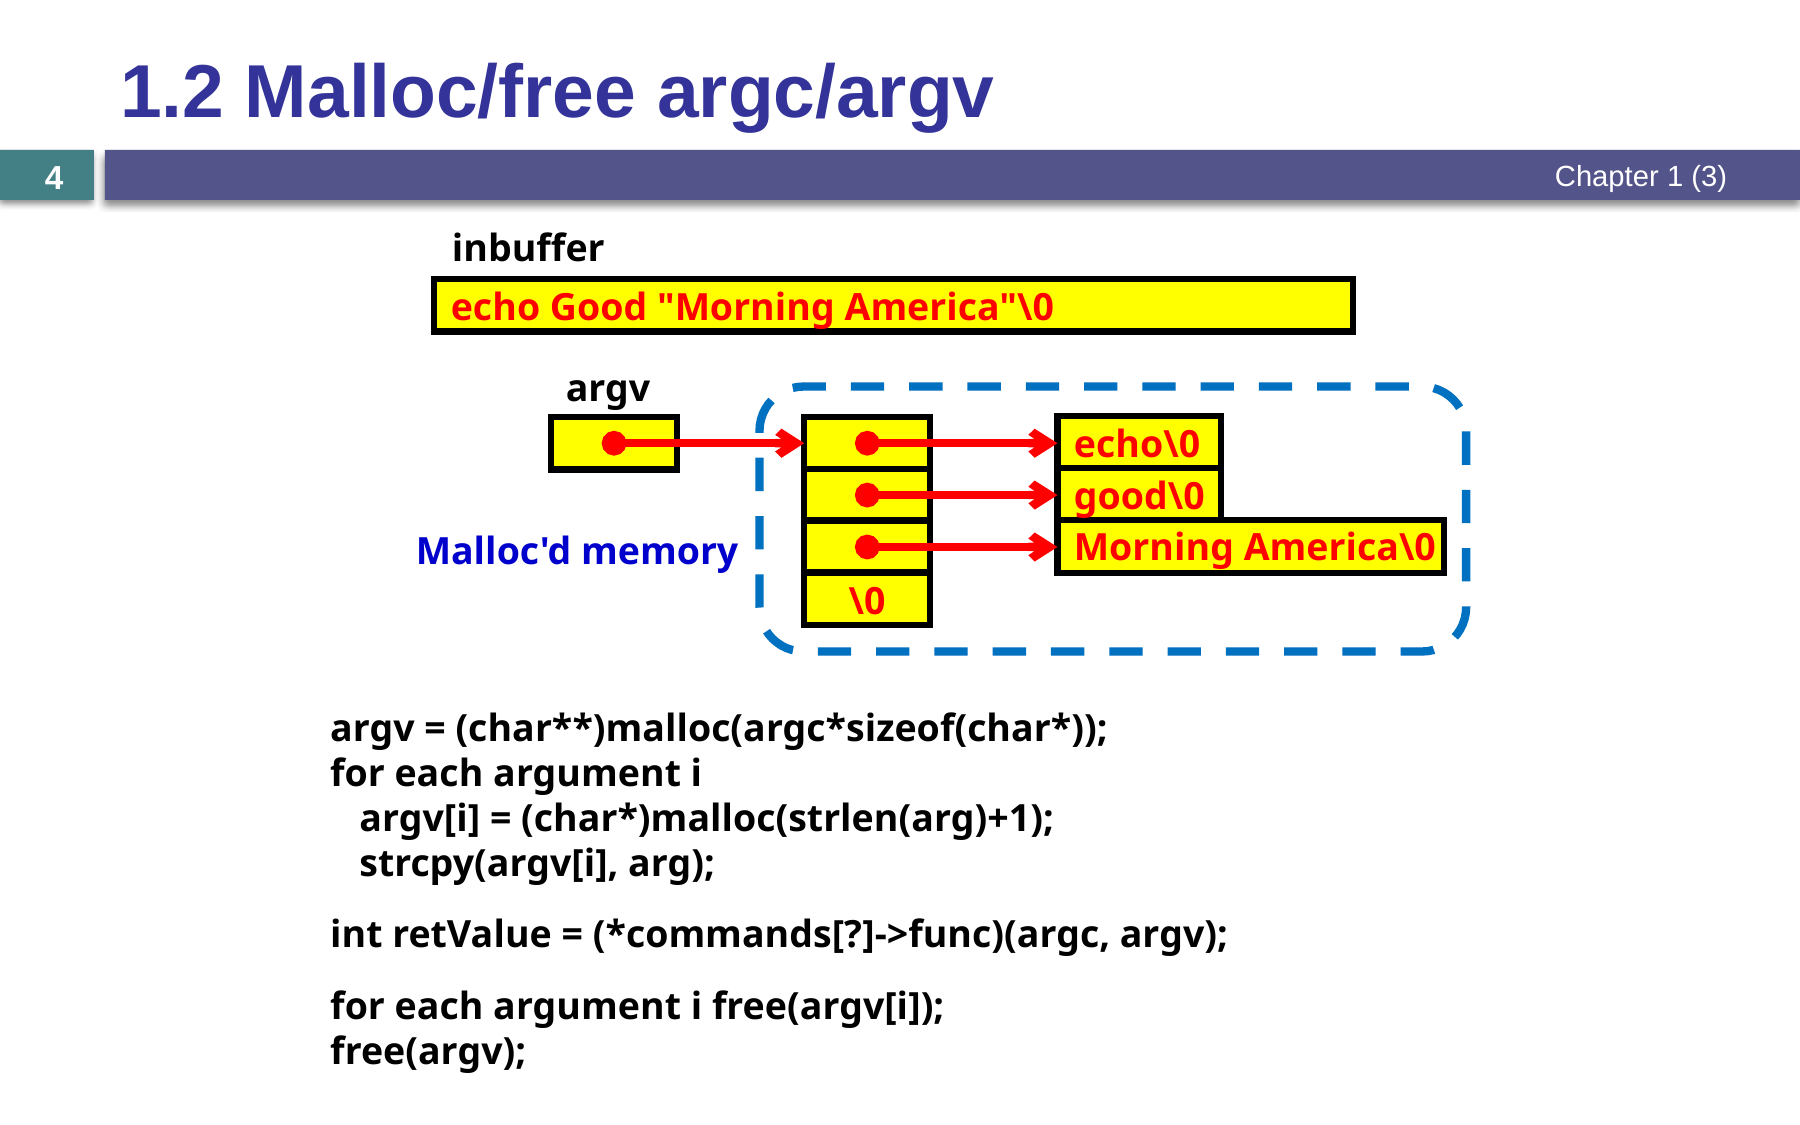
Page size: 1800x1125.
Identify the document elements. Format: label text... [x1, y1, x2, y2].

slide_number 4 [0, 153, 108, 199]
text_box int retValue = (*commands[?]->func)(argc, argv); [315, 903, 1315, 963]
title 1.2 Malloc/free argc/argv [104, 27, 1743, 148]
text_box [433, 216, 1354, 337]
text_box argv = (char**)malloc(argc*sizeof(char*)); for each argument i argv[i] = (char*)malloc(strlen(arg)+1); strcpy(argv[i], arg); [315, 696, 1144, 892]
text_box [803, 412, 1480, 631]
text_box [327, 355, 1467, 652]
footer Chapter 1 (3) [925, 149, 1743, 199]
text_box for each argument i free(argv[i]); free(argv); [315, 974, 1127, 1080]
